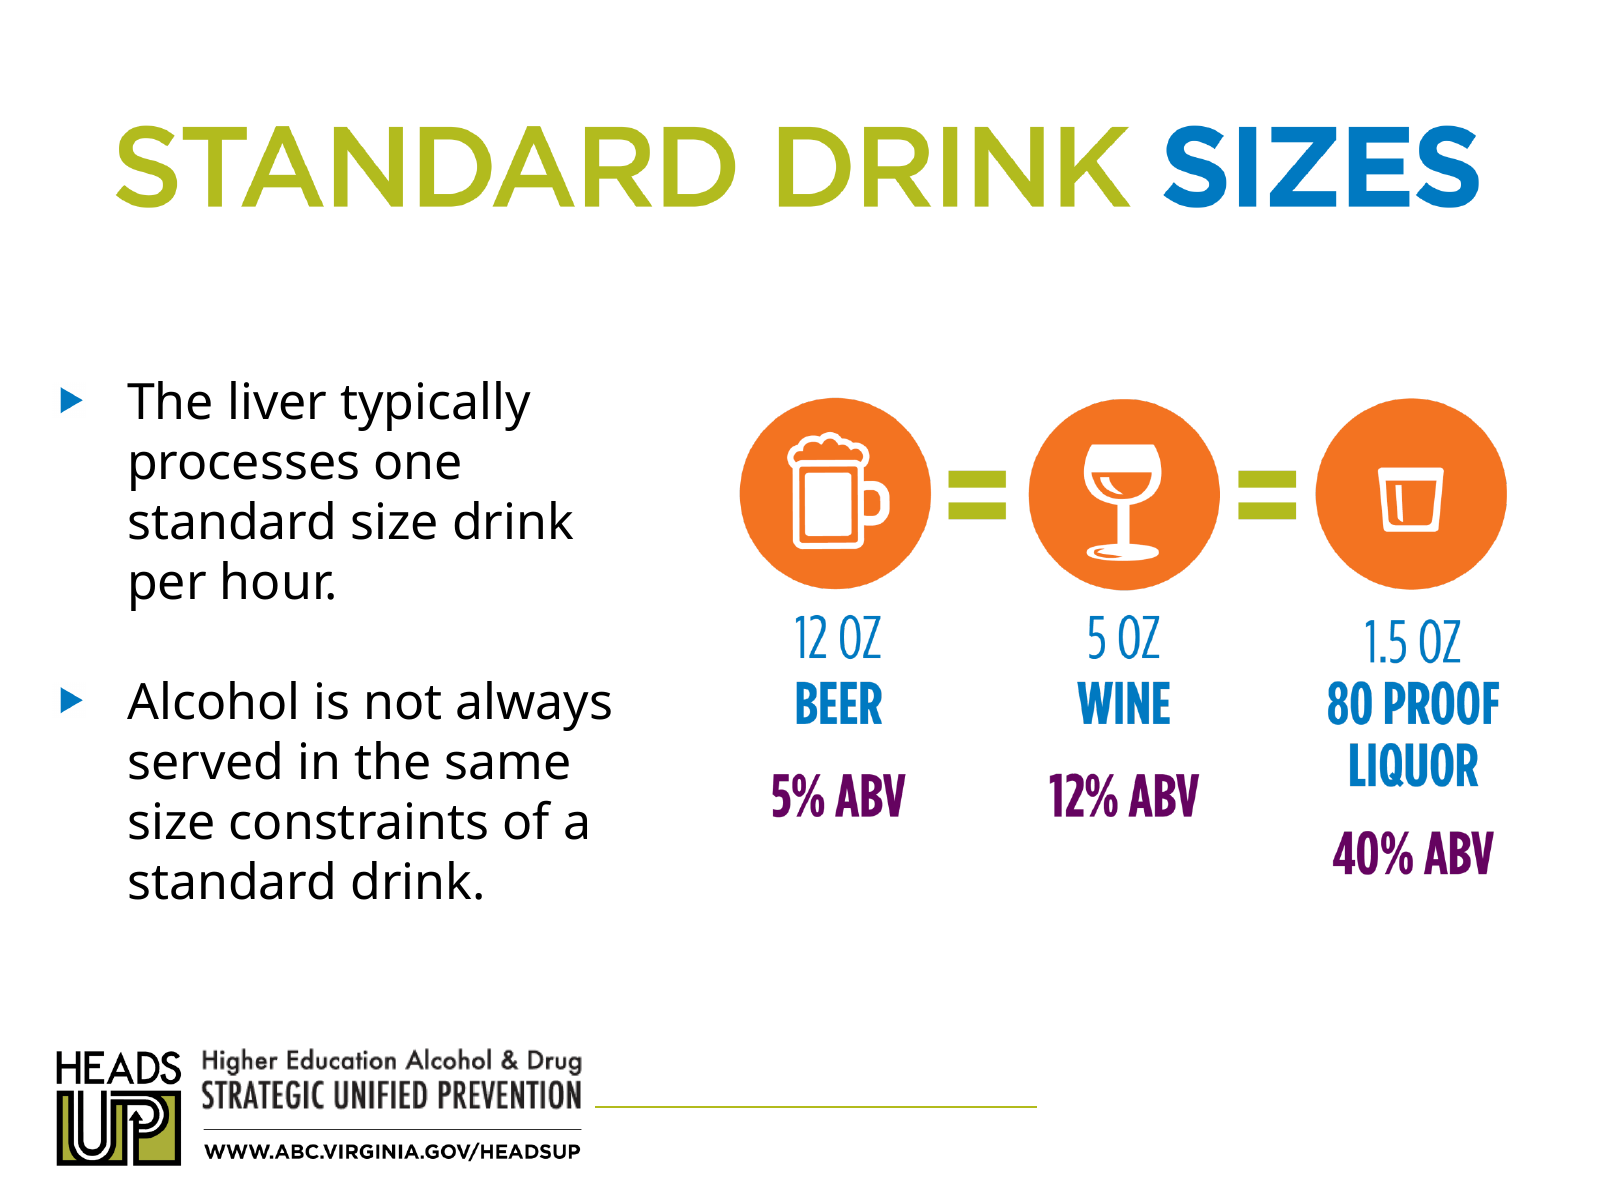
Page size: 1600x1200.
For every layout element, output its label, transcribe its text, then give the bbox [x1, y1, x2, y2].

picture [52, 682, 86, 718]
picture [109, 99, 1491, 226]
text_box The liver typically processes one standard size drink per hour. Alcohol is not always served in the same size constraints of a standard drink. [37, 362, 666, 918]
picture [52, 382, 86, 418]
picture [30, 1034, 667, 1180]
picture [725, 387, 1532, 899]
